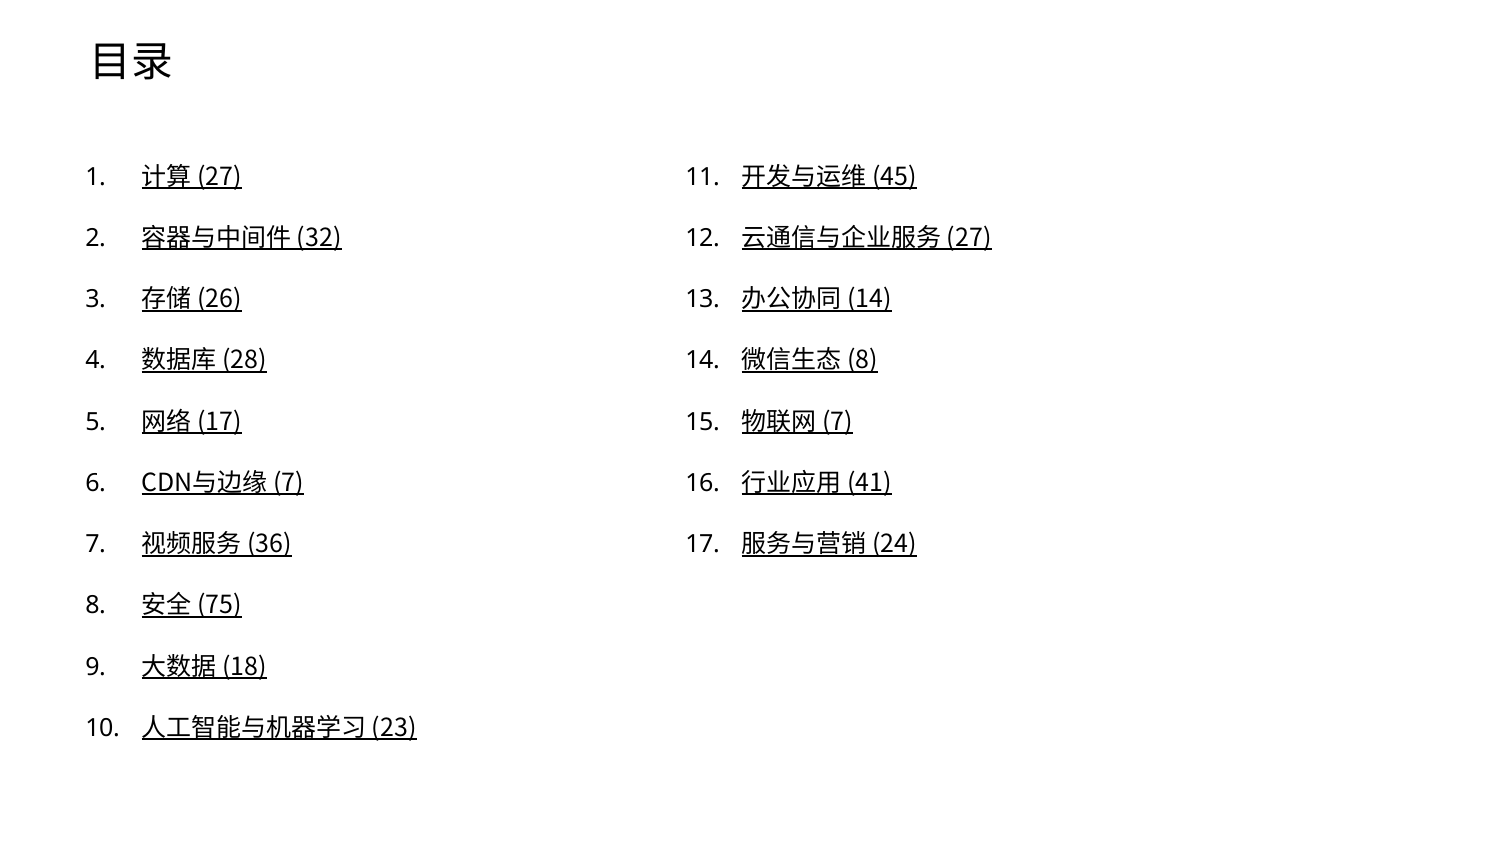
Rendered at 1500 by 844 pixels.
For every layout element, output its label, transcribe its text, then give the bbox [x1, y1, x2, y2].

text_box 计算 (27) 容器与中间件 (32) 存储 (26) 数据库 (28) 网络 (17) CDN与边缘 (7) 视频服务 (36) 安全 (75) 大数据 (18) 人工智能与机器学习 (23) [74, 149, 600, 750]
text_box 目录 [74, 29, 1200, 90]
text_box 开发与运维 (45) 云通信与企业服务 (27) 办公协同 (14) 微信生态 (8) 物联网 (7) 行业应用 (41) 服务与营销 (24) [674, 149, 1200, 750]
